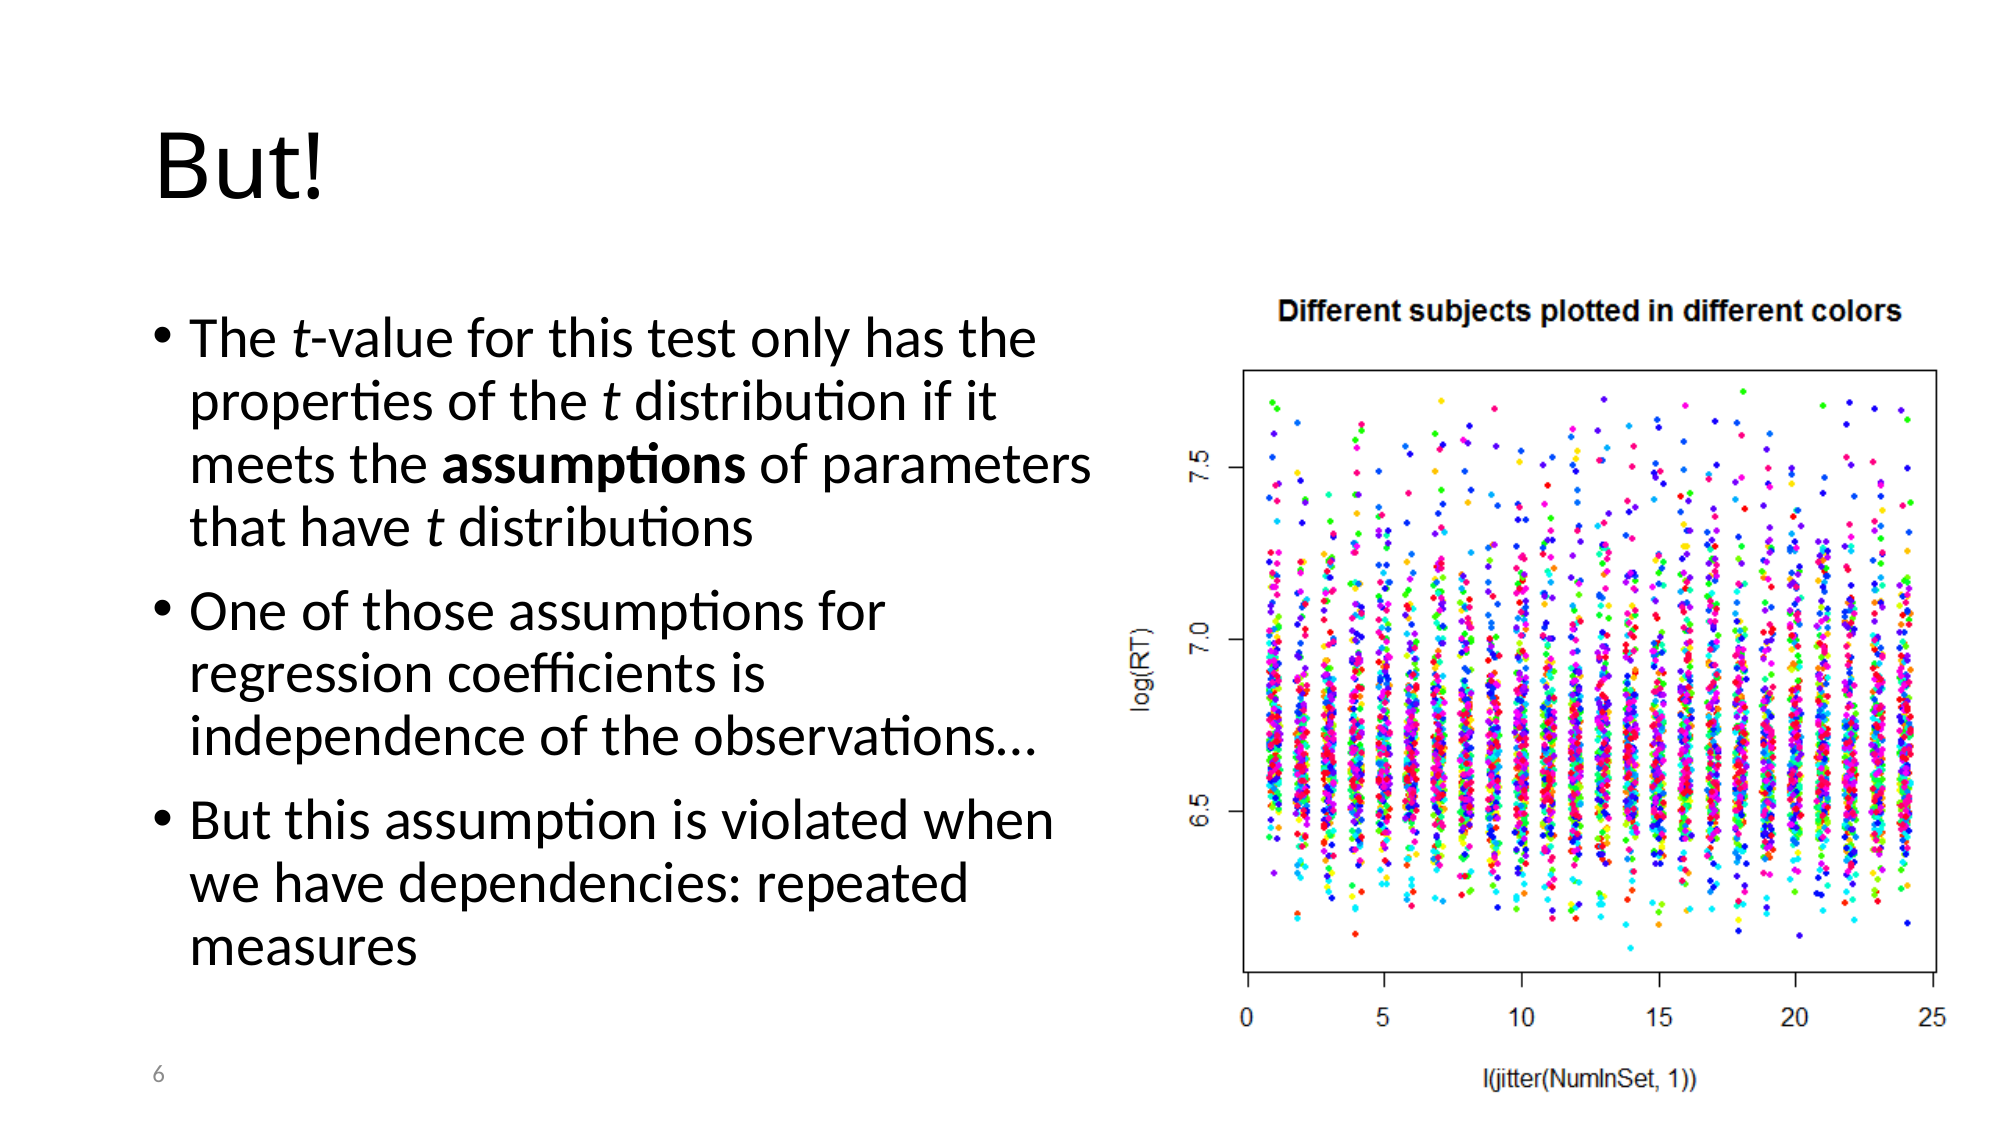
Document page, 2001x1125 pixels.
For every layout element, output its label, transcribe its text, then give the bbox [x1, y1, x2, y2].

title But! [137, 59, 1863, 278]
picture [1121, 248, 2000, 1125]
list The t-value for this test only has the properties of the t distribution if it meets the assumptions of parameters that have t distributions One of those assumptions for regression coefficients is independence of the observations… But this assumption is violated when we have dependencies: repeated measures [137, 299, 1121, 1014]
slide_number 6 [137, 1042, 588, 1103]
